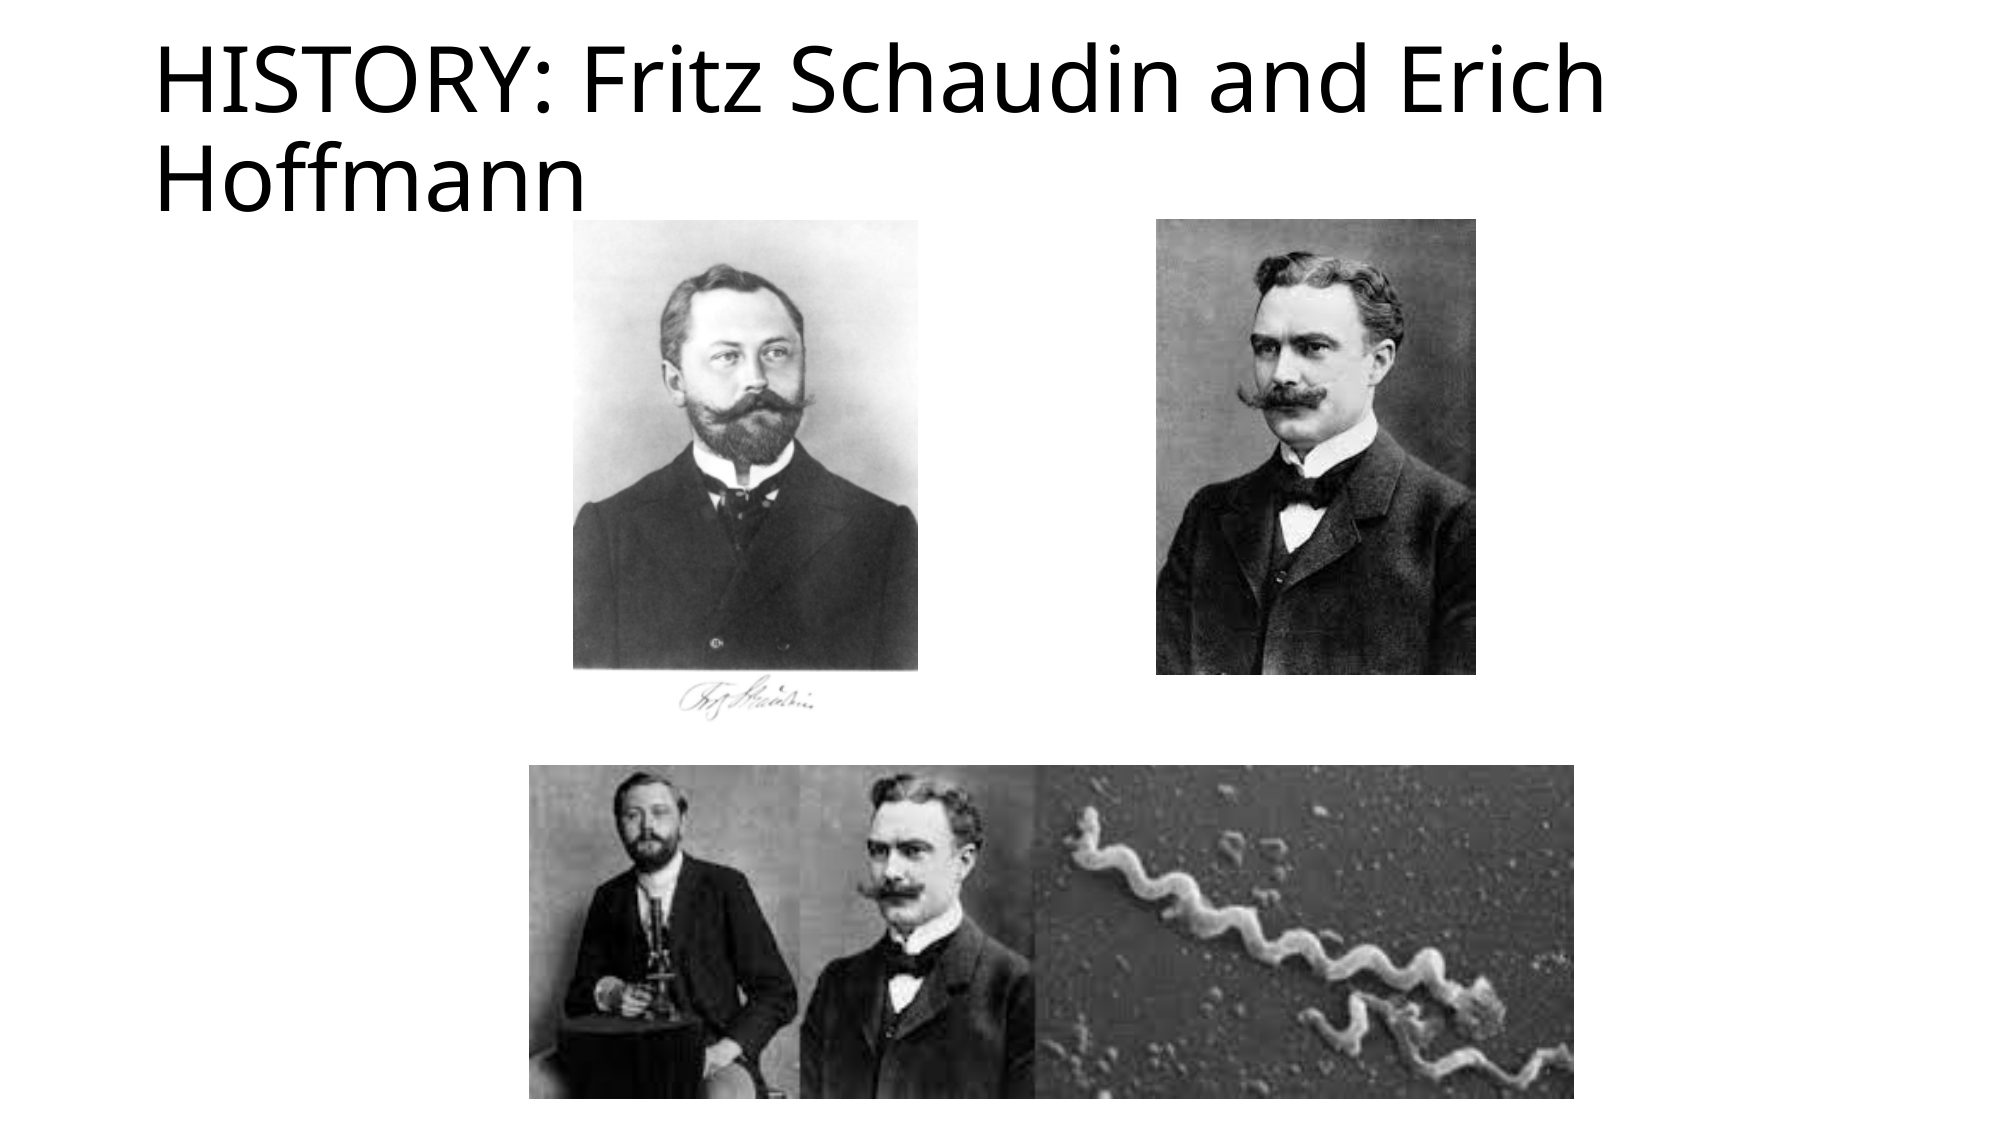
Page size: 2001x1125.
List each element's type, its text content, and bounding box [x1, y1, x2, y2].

picture [1156, 219, 1476, 675]
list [573, 220, 918, 725]
picture [529, 765, 1574, 1099]
title HISTORY: Fritz Schaudin and Erich Hoffmann [137, 59, 1863, 205]
